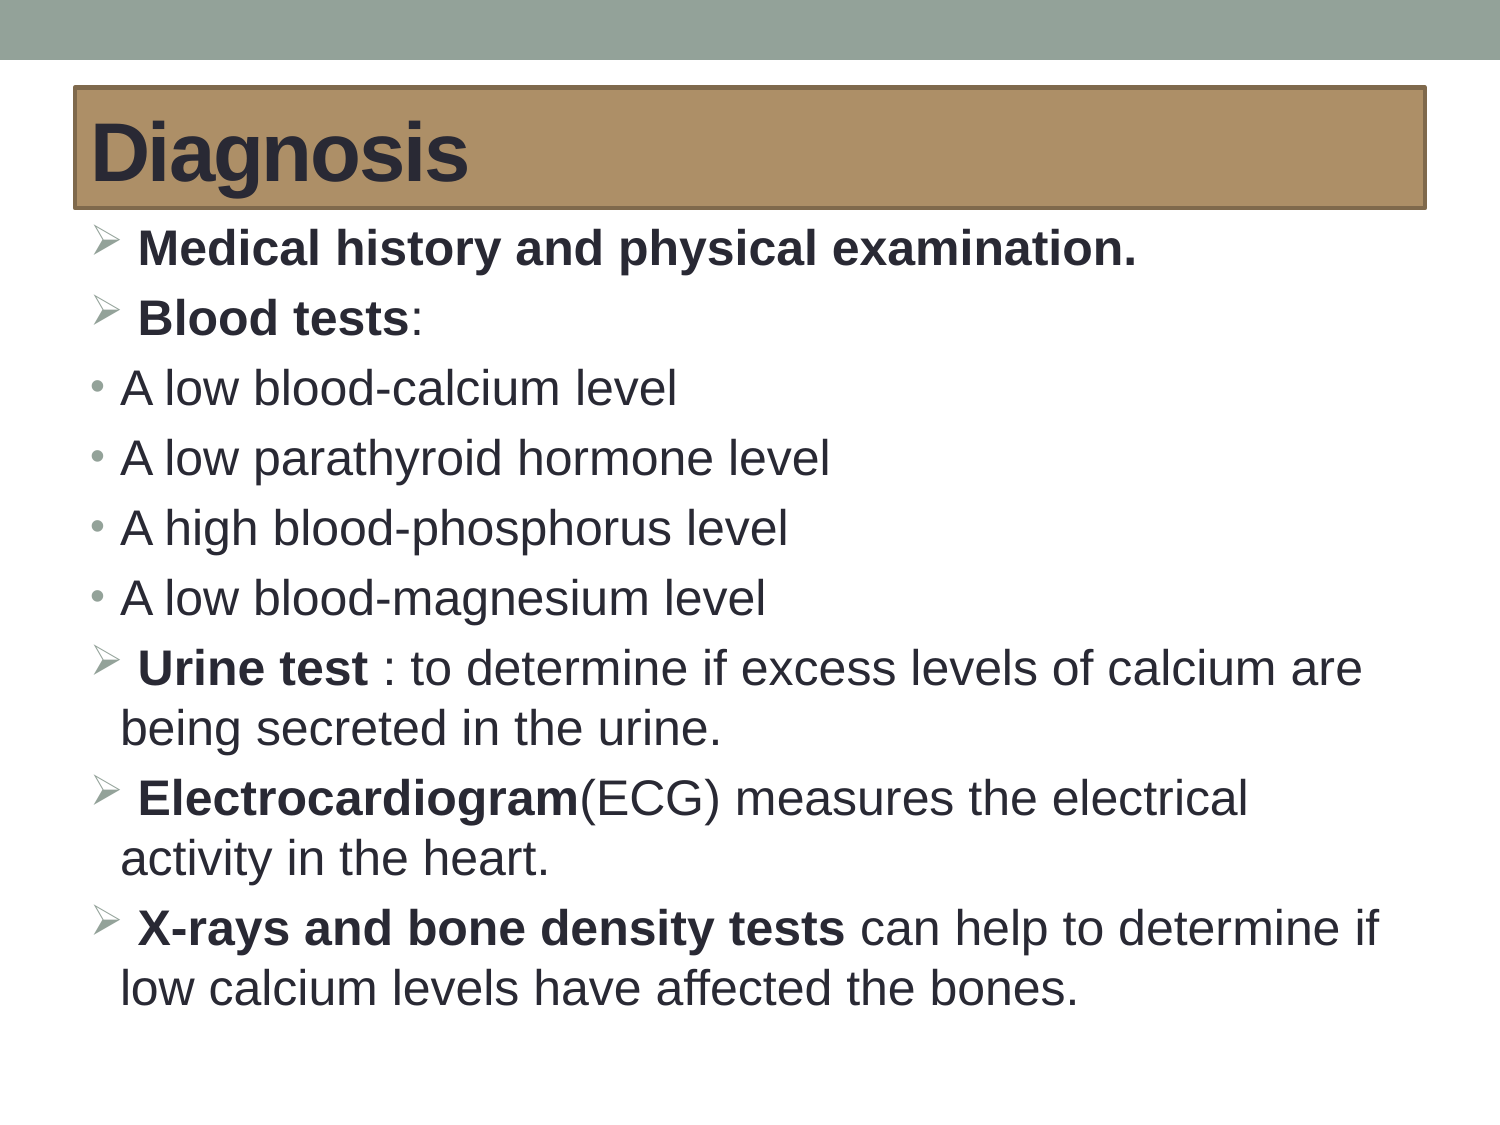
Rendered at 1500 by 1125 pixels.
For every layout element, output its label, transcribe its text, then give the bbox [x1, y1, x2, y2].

title Diagnosis [73, 85, 1427, 210]
list Medical history and physical examination. Blood tests: A low blood-calcium level A low parathyroid hormone level A high blood-phosphorus level A low blood-magnesium level Urine test : to determine if excess levels of calcium are being secreted in the urine. Electrocardiogram(ECG) measures the electrical activity in the heart. X-rays and bone density tests can help to determine if low calcium levels have affected the bones. [75, 208, 1425, 1063]
